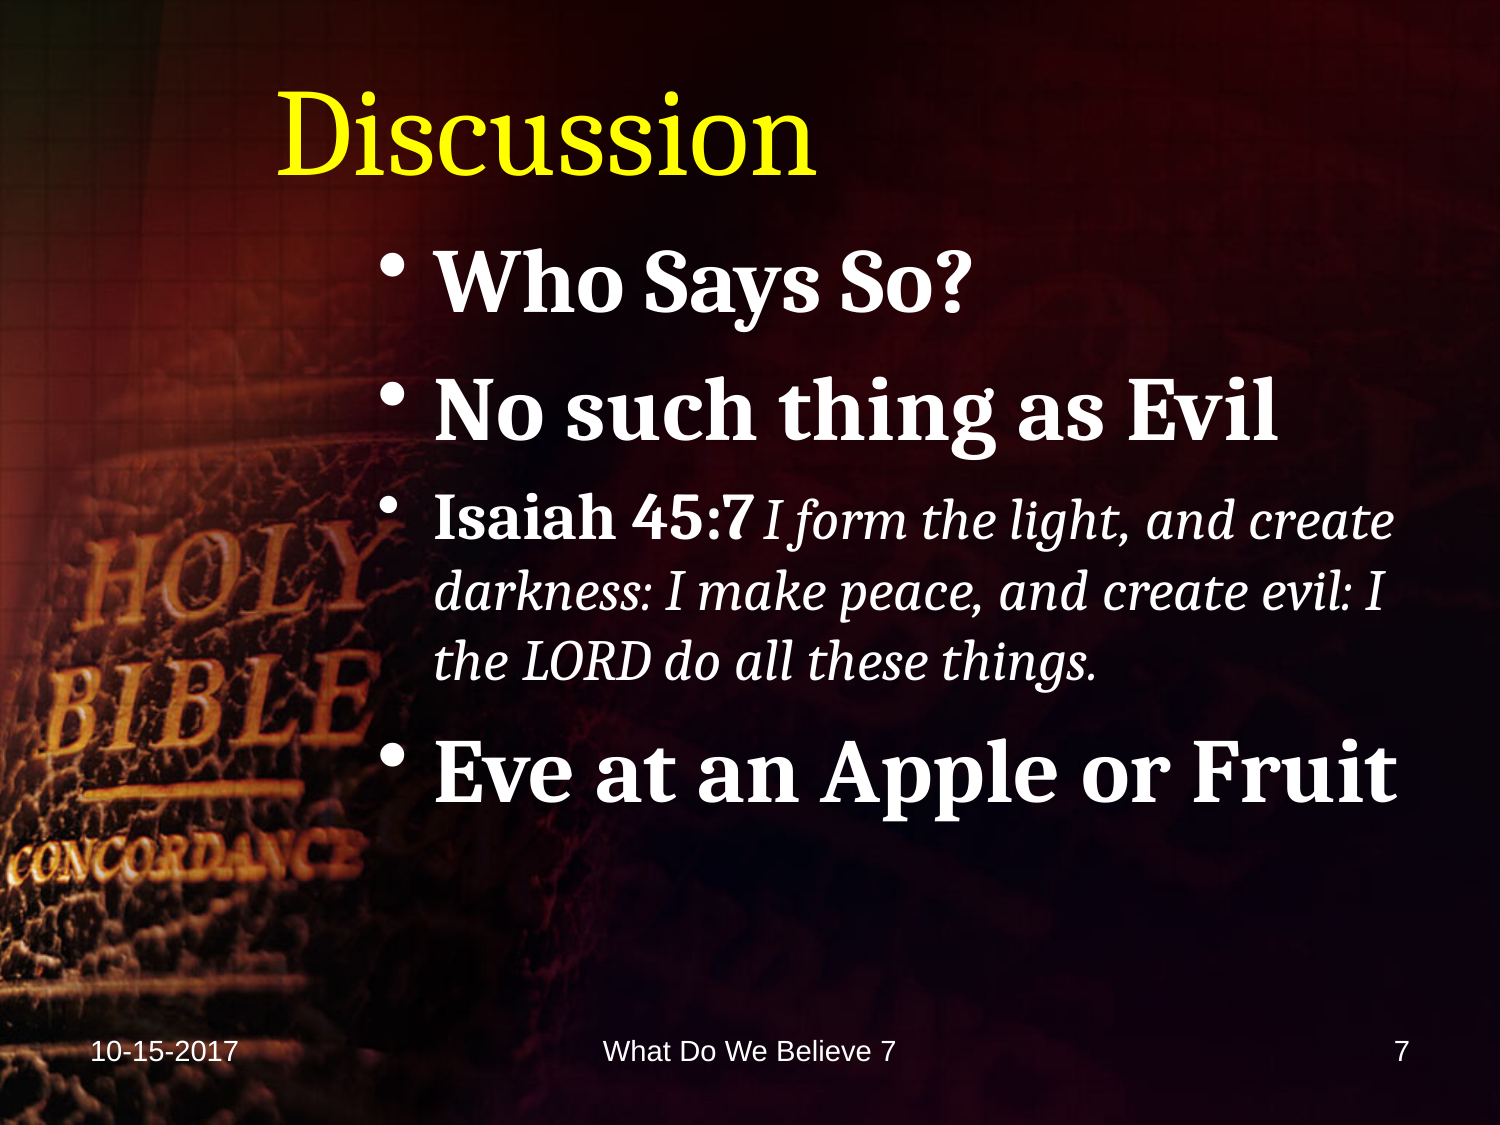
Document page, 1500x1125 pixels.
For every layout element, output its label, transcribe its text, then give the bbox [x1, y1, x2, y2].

list Who Says So? No such thing as Evil Isaiah 45:7 I form the light, and create darkness: I make peace, and create evil: I the Lord do all these things. Eve at an Apple or Fruit [362, 213, 1480, 894]
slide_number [74, 1024, 426, 1103]
picture [0, 0, 1500, 1125]
footer What Do We Believe 7 [512, 1024, 988, 1103]
slide_number 7 [1074, 1024, 1426, 1103]
title Discussion [259, 20, 1296, 209]
